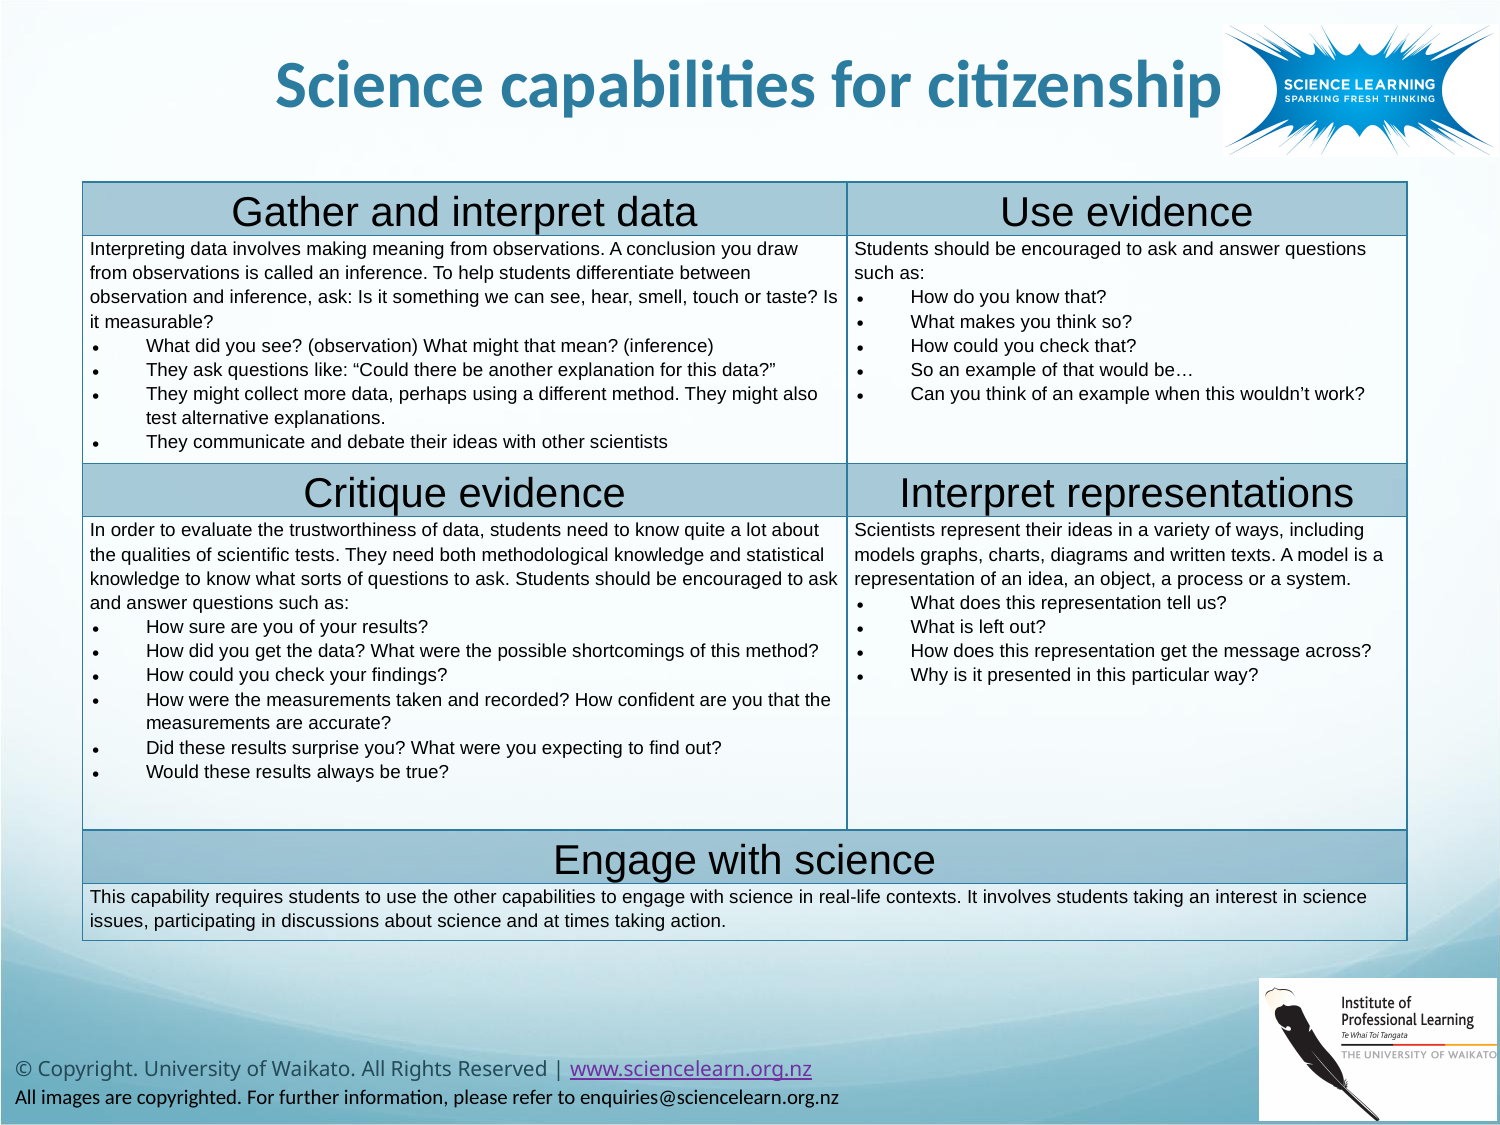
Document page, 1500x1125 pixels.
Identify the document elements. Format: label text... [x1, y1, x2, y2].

table_header Use evidence [848, 183, 1406, 235]
table_cell In order to evaluate the trustworthiness of data, students need to know quite a lot about the qualities of scientific tests. They need both methodological knowledge and statistical knowledge to know what sorts of questions to ask. Students should be encouraged to ask and answer questions such as: How sure are you of your results? How did you get the data? What were the possible shortcomings of this method? How could you check your findings? How were the measurements taken and recorded? How confident are you that the measurements are accurate? Did these results surprise you? What were you expecting to find out? Would these results always be true? [83, 517, 846, 829]
table_cell Interpreting data involves making meaning from observations. A conclusion you draw from observations is called an inference. To help students differentiate between observation and inference, ask: Is it something we can see, hear, smell, touch or taste? Is it measurable? What did you see? (observation) What might that mean? (inference) They ask questions like: “Could there be another explanation for this data?” They might collect more data, perhaps using a different method. They might also test alternative explanations. They communicate and debate their ideas with other scientists [83, 236, 846, 463]
table_cell Students should be encouraged to ask and answer questions such as: How do you know that? What makes you think so? How could you check that? So an example of that would be… Can you think of an example when this wouldn’t work? [848, 236, 1406, 463]
title Science capabilities for citizenship [243, 12, 1257, 136]
table_cell Interpret representations [848, 464, 1406, 516]
text_box © Copyright. University of Waikato. All Rights Reserved | www.sciencelearn.org.nz All images are copyrighted. For further information, please refer to enquiries@sciencelearn.org.nz [0, 1065, 908, 1125]
table_cell Critique evidence [83, 464, 846, 516]
table_cell Engage with science [83, 831, 1406, 883]
picture [0, 0, 1500, 1125]
table_cell This capability requires students to use the other capabilities to engage with science in real-life contexts. It involves students taking an interest in science issues, participating in discussions about science and at times taking action. [83, 884, 1406, 940]
table_cell Scientists represent their ideas in a variety of ways, including models graphs, charts, diagrams and written texts. A model is a representation of an idea, an object, a process or a system. What does this representation tell us? What is left out? How does this representation get the message across? Why is it presented in this particular way? [848, 517, 1406, 829]
table_header Gather and interpret data [83, 183, 846, 235]
